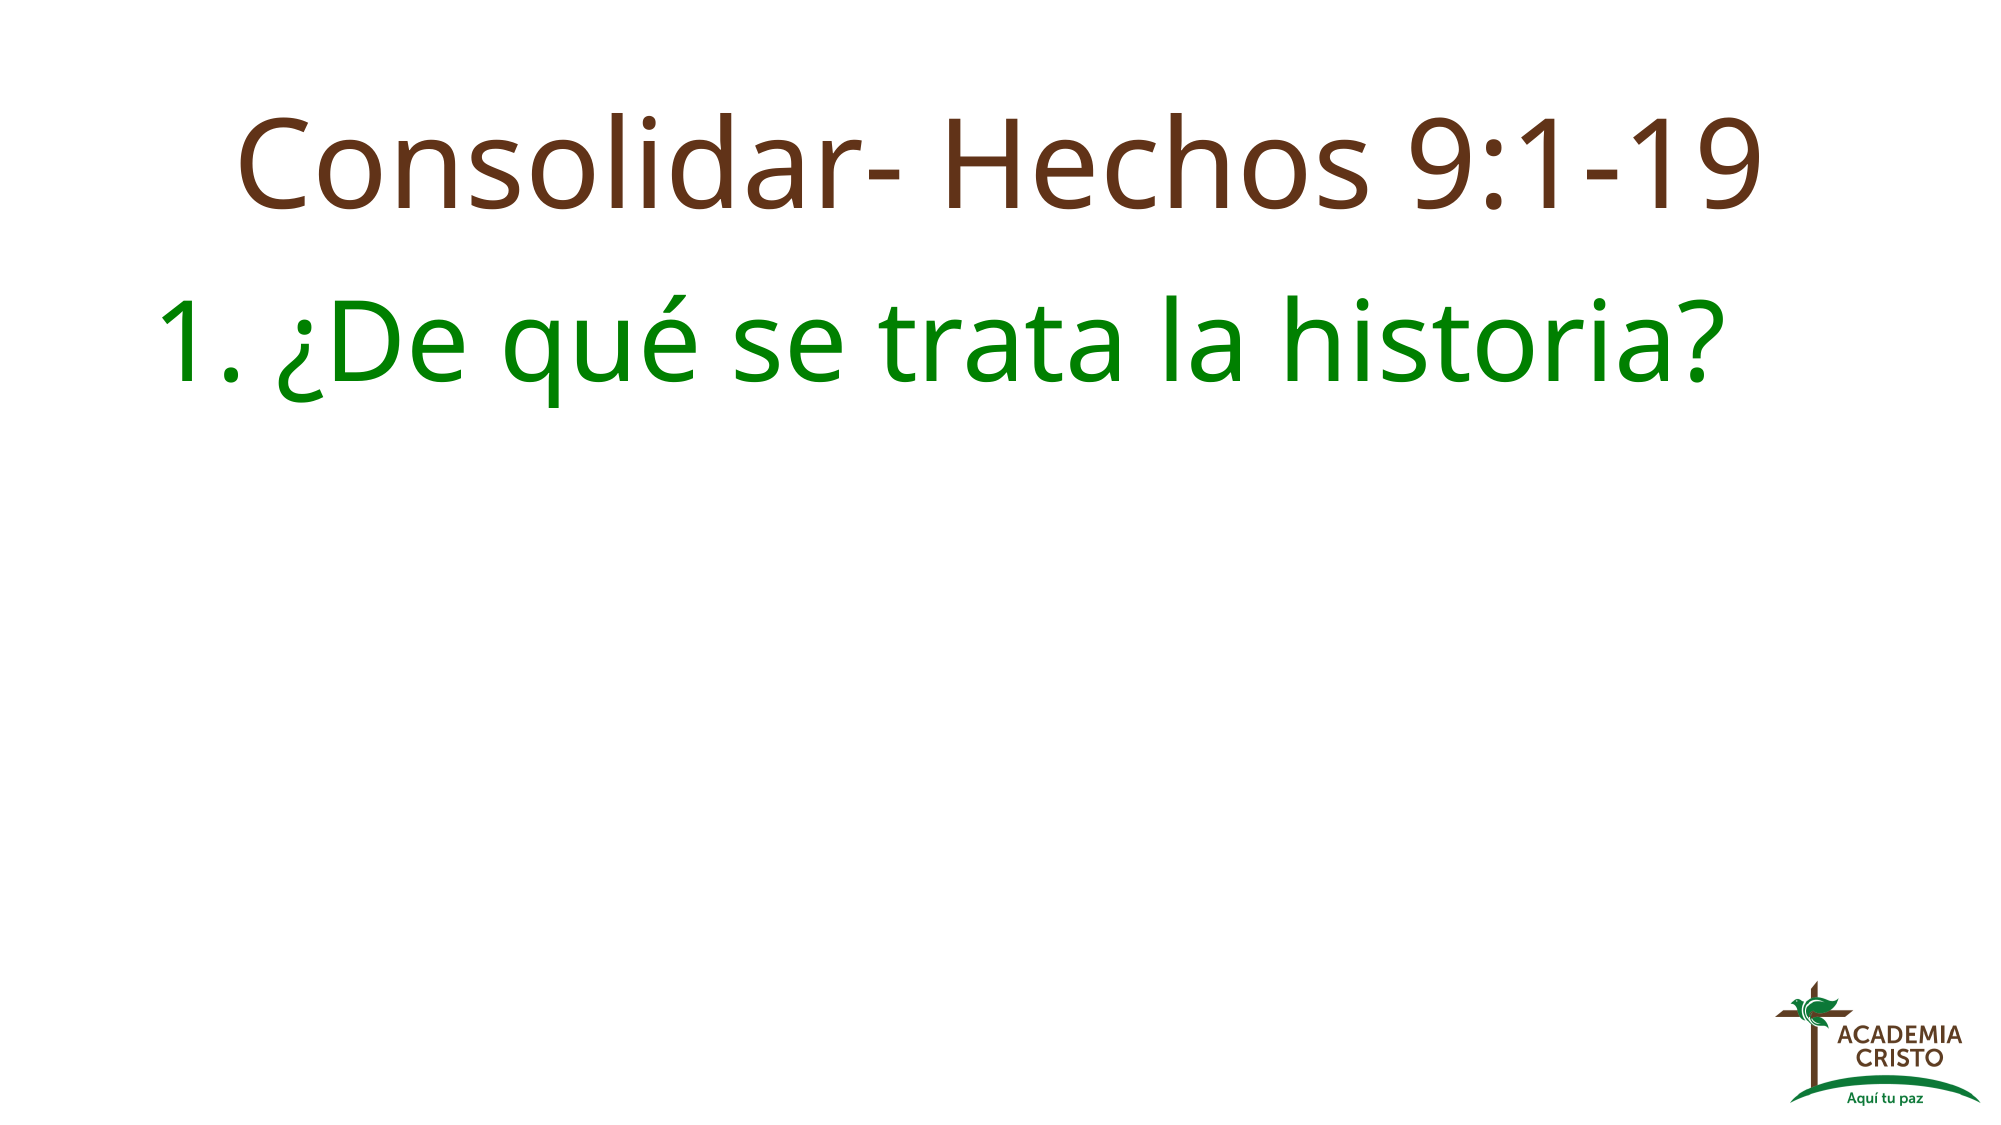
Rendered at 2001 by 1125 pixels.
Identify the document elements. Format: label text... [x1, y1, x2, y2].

list 1. ¿De qué se trata la historia? [137, 277, 1793, 1014]
picture [1759, 972, 2000, 1125]
title Consolidar- Hechos 9:1-19 [137, 59, 1863, 278]
